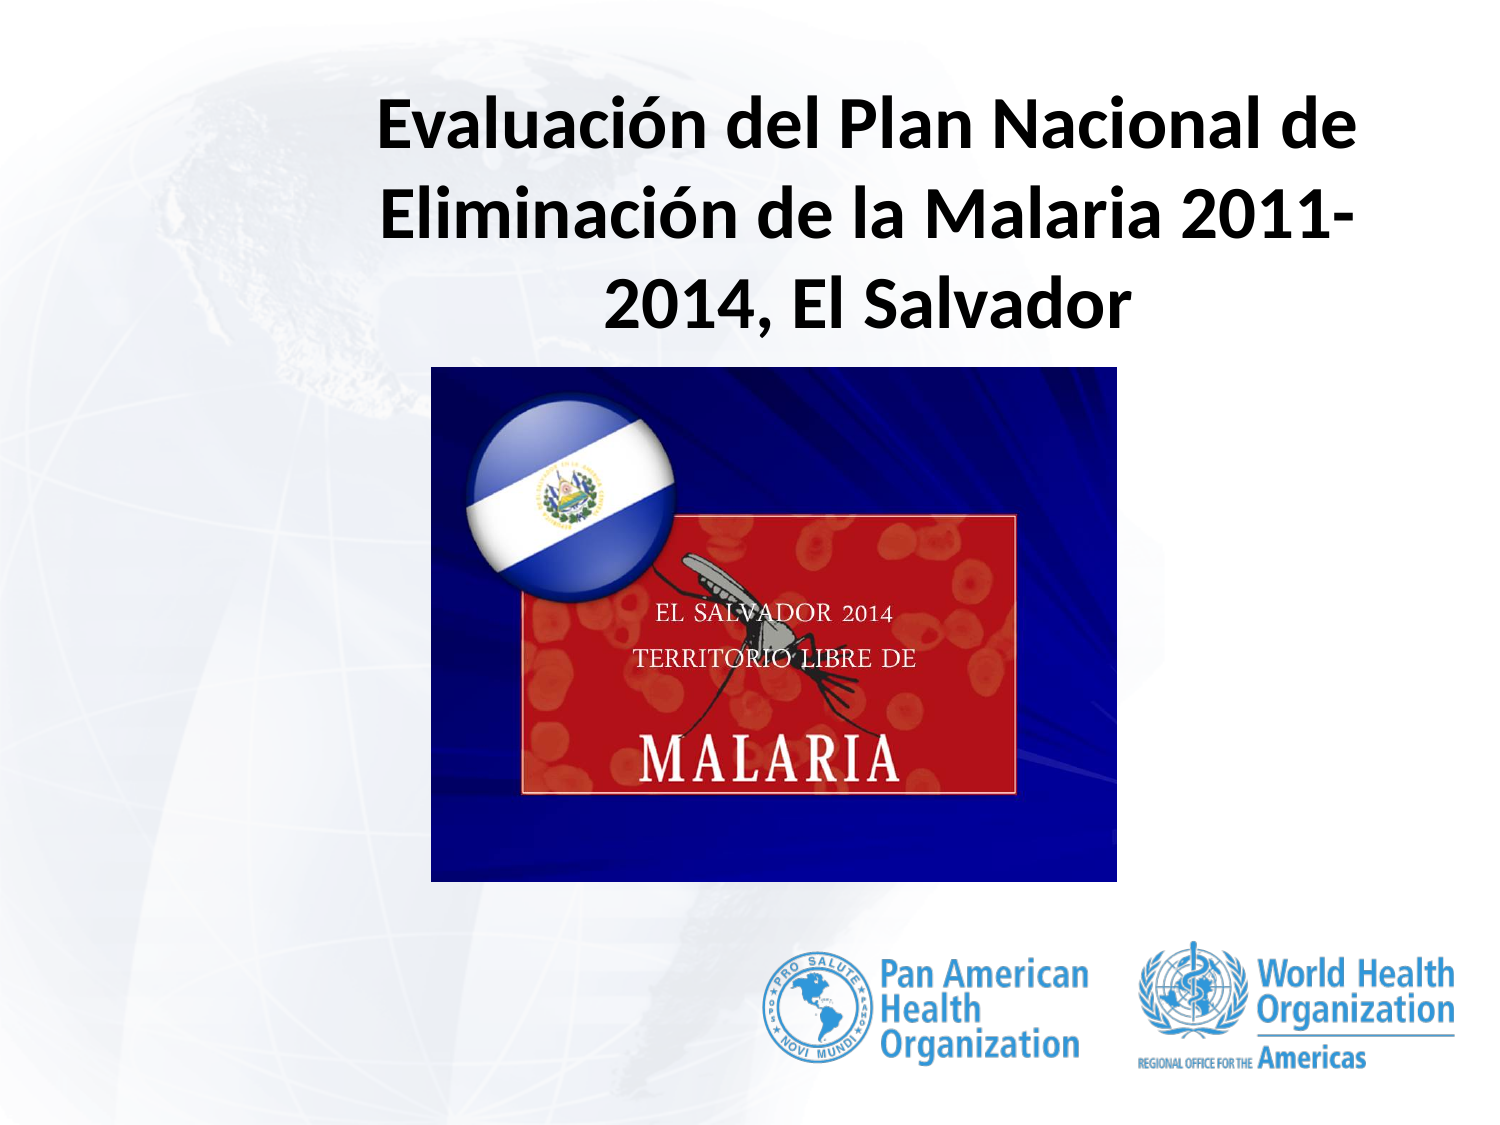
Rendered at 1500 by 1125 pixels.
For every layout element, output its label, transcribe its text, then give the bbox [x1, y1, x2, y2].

title Evaluación del Plan Nacional de Eliminación de la Malaria 2011-2014, El Salvador [348, 66, 1388, 379]
picture [0, 0, 1500, 1125]
